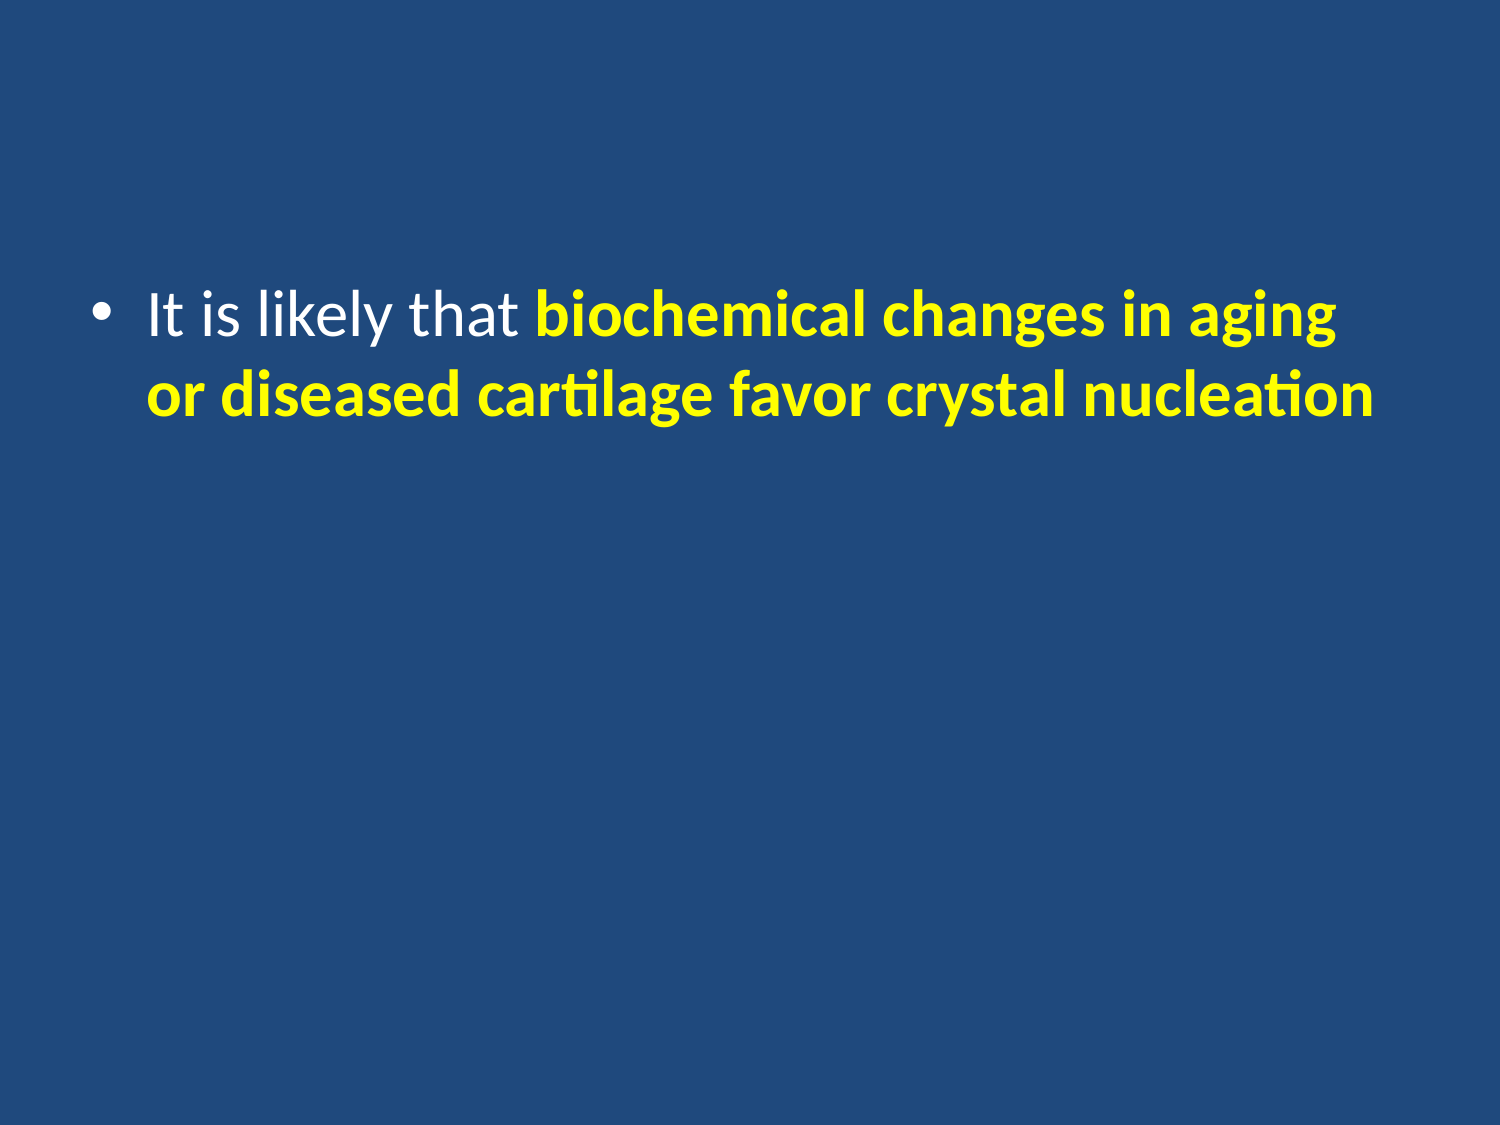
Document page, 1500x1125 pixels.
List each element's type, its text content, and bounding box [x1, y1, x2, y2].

list It is likely that biochemical changes in aging or diseased cartilage favor crystal nucleation [75, 262, 1425, 1005]
